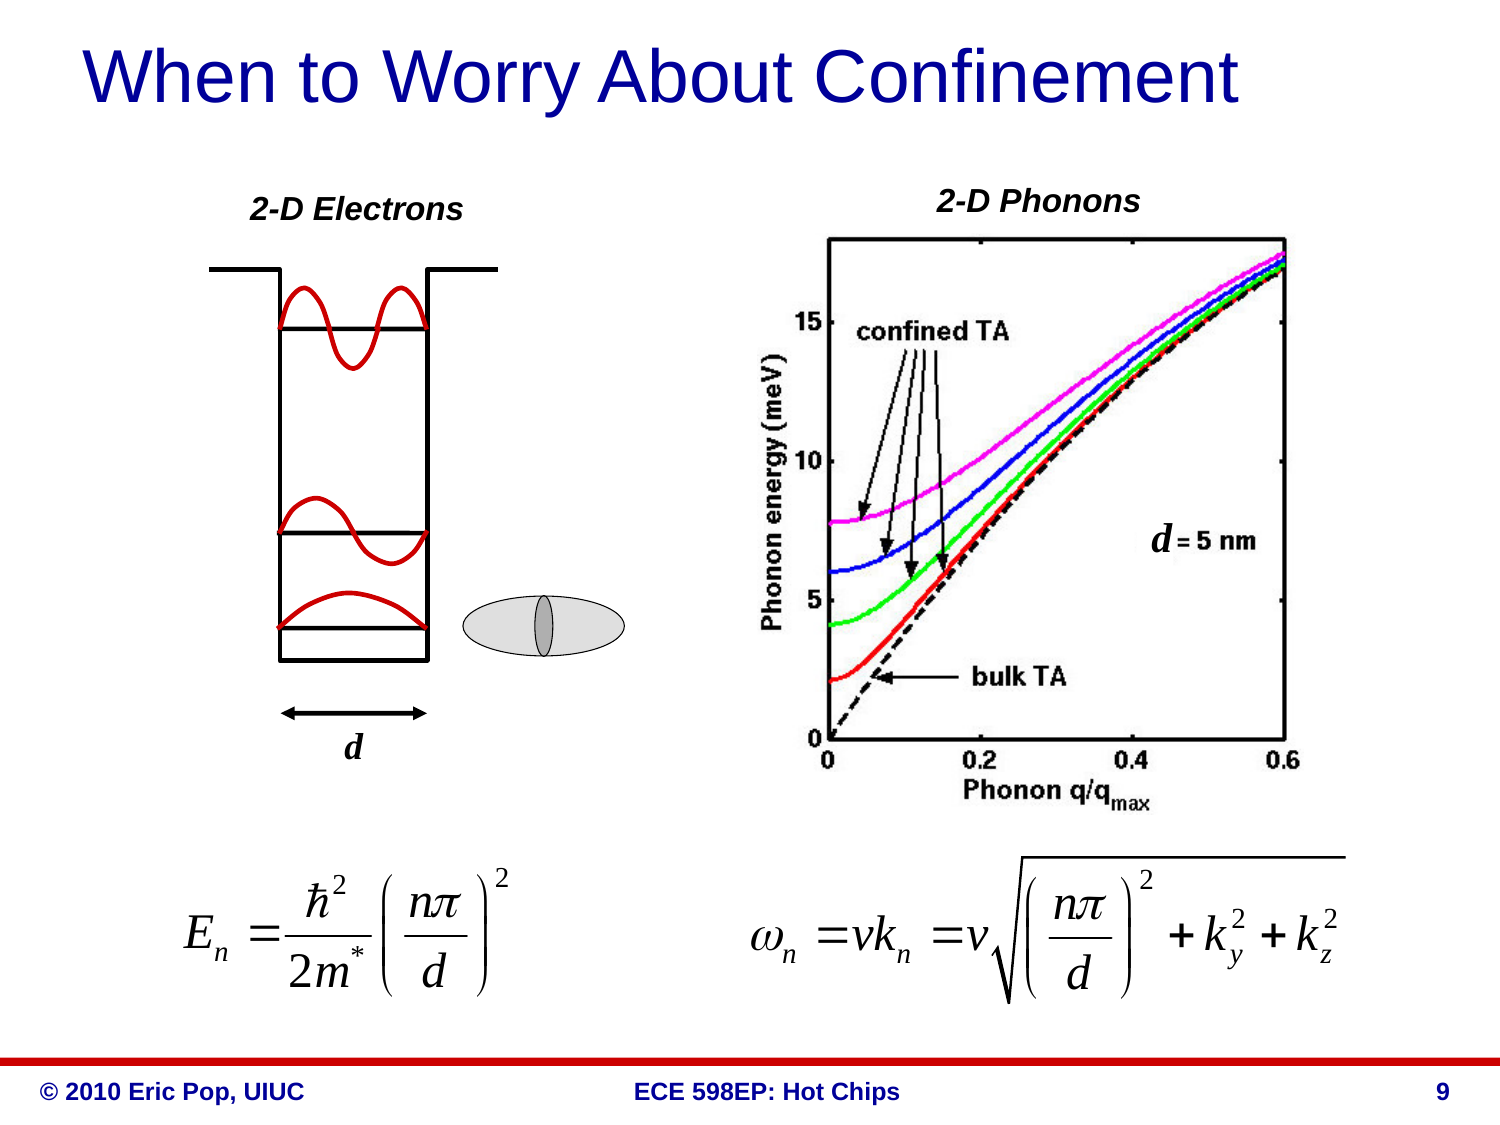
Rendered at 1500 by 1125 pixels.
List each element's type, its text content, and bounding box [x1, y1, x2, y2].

text_box [280, 707, 428, 716]
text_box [742, 846, 1358, 1014]
text_box [547, 596, 625, 656]
text_box [500, 596, 541, 656]
picture [757, 233, 1305, 815]
text_box [534, 595, 553, 657]
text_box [211, 268, 496, 661]
slide_number 9 [1362, 1075, 1451, 1106]
text_box d [286, 714, 422, 774]
text_box 2-D Phonons [895, 172, 1183, 227]
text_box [174, 852, 520, 1007]
text_box 2-D Electrons [213, 180, 501, 235]
title When to Worry About Confinement [66, 20, 1418, 127]
